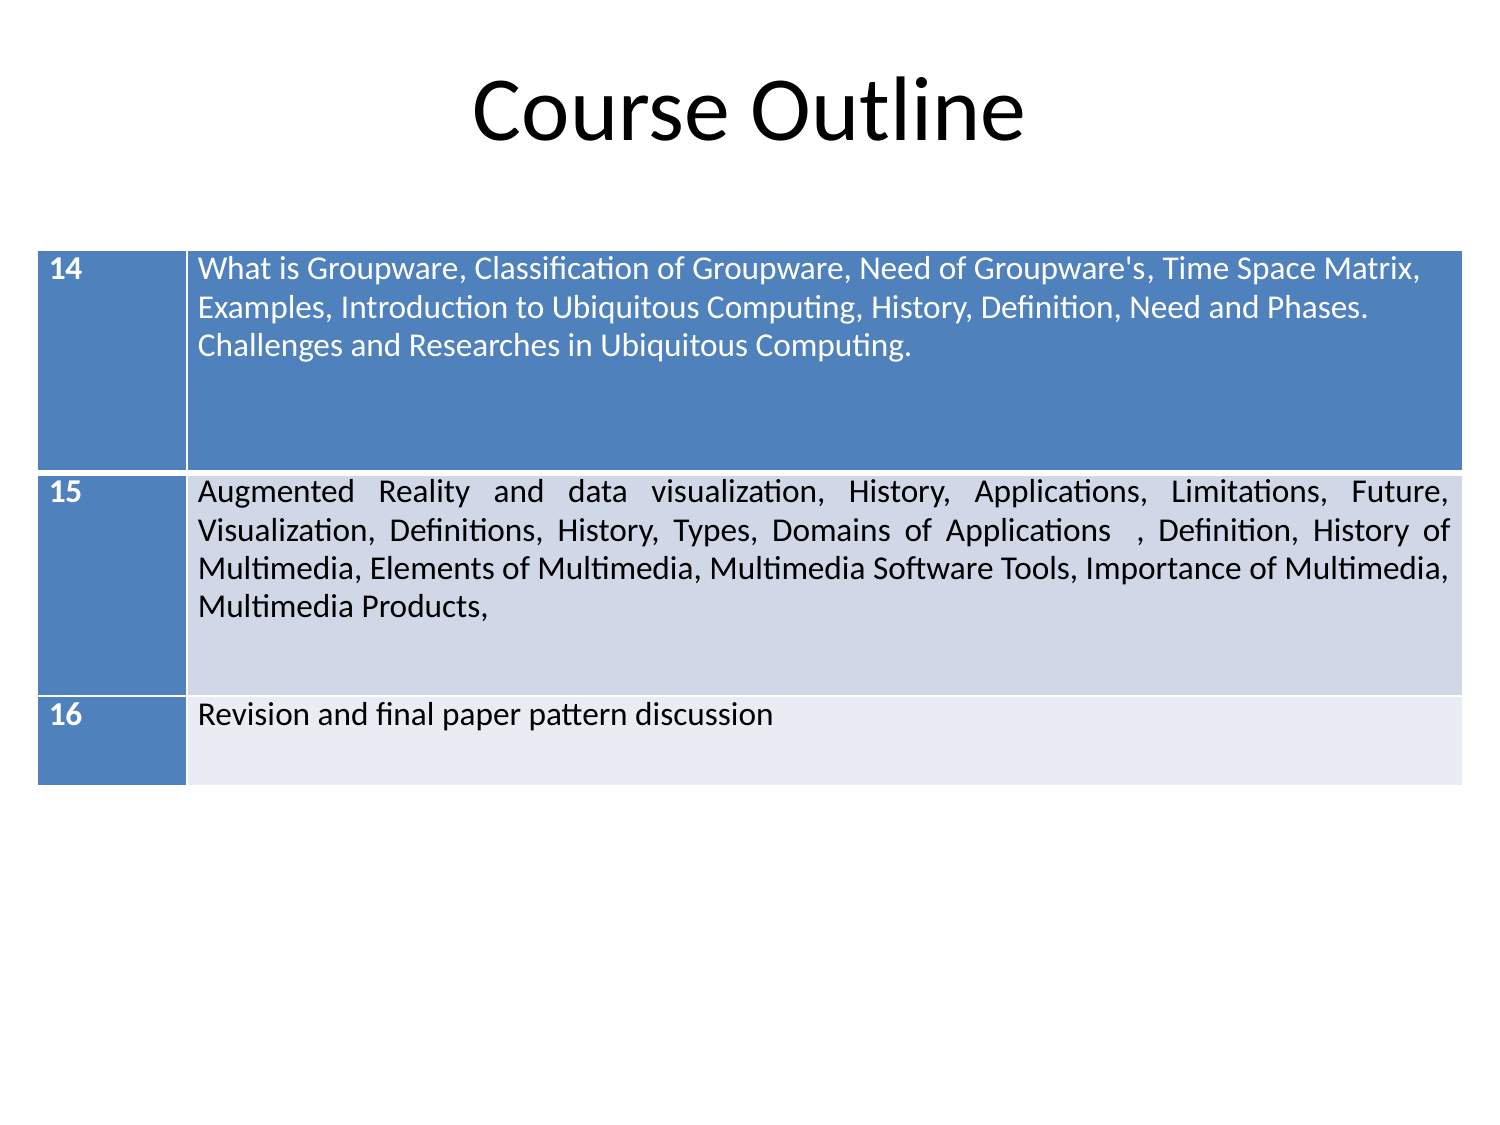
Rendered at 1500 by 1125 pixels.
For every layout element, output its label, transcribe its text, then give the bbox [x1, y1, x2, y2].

table_header What is Groupware, Classification of Groupware, Need of Groupware's, Time Space Matrix, Examples, Introduction to Ubiquitous Computing, History, Definition, Need and Phases. Challenges and Researches in Ubiquitous Computing. [188, 251, 1462, 470]
title Course Outline [75, 37, 1425, 171]
table_cell 15 [38, 476, 186, 695]
table_cell 16 [38, 697, 186, 785]
table_header 14 [38, 251, 186, 470]
table_cell Augmented Reality and data visualization, History, Applications, Limitations, Future, Visualization, Definitions, History, Types, Domains of Applications , Definition, History of Multimedia, Elements of Multimedia, Multimedia Software Tools, Importance of Multimedia, Multimedia Products, [188, 476, 1462, 695]
table_cell Revision and final paper pattern discussion [188, 697, 1462, 785]
